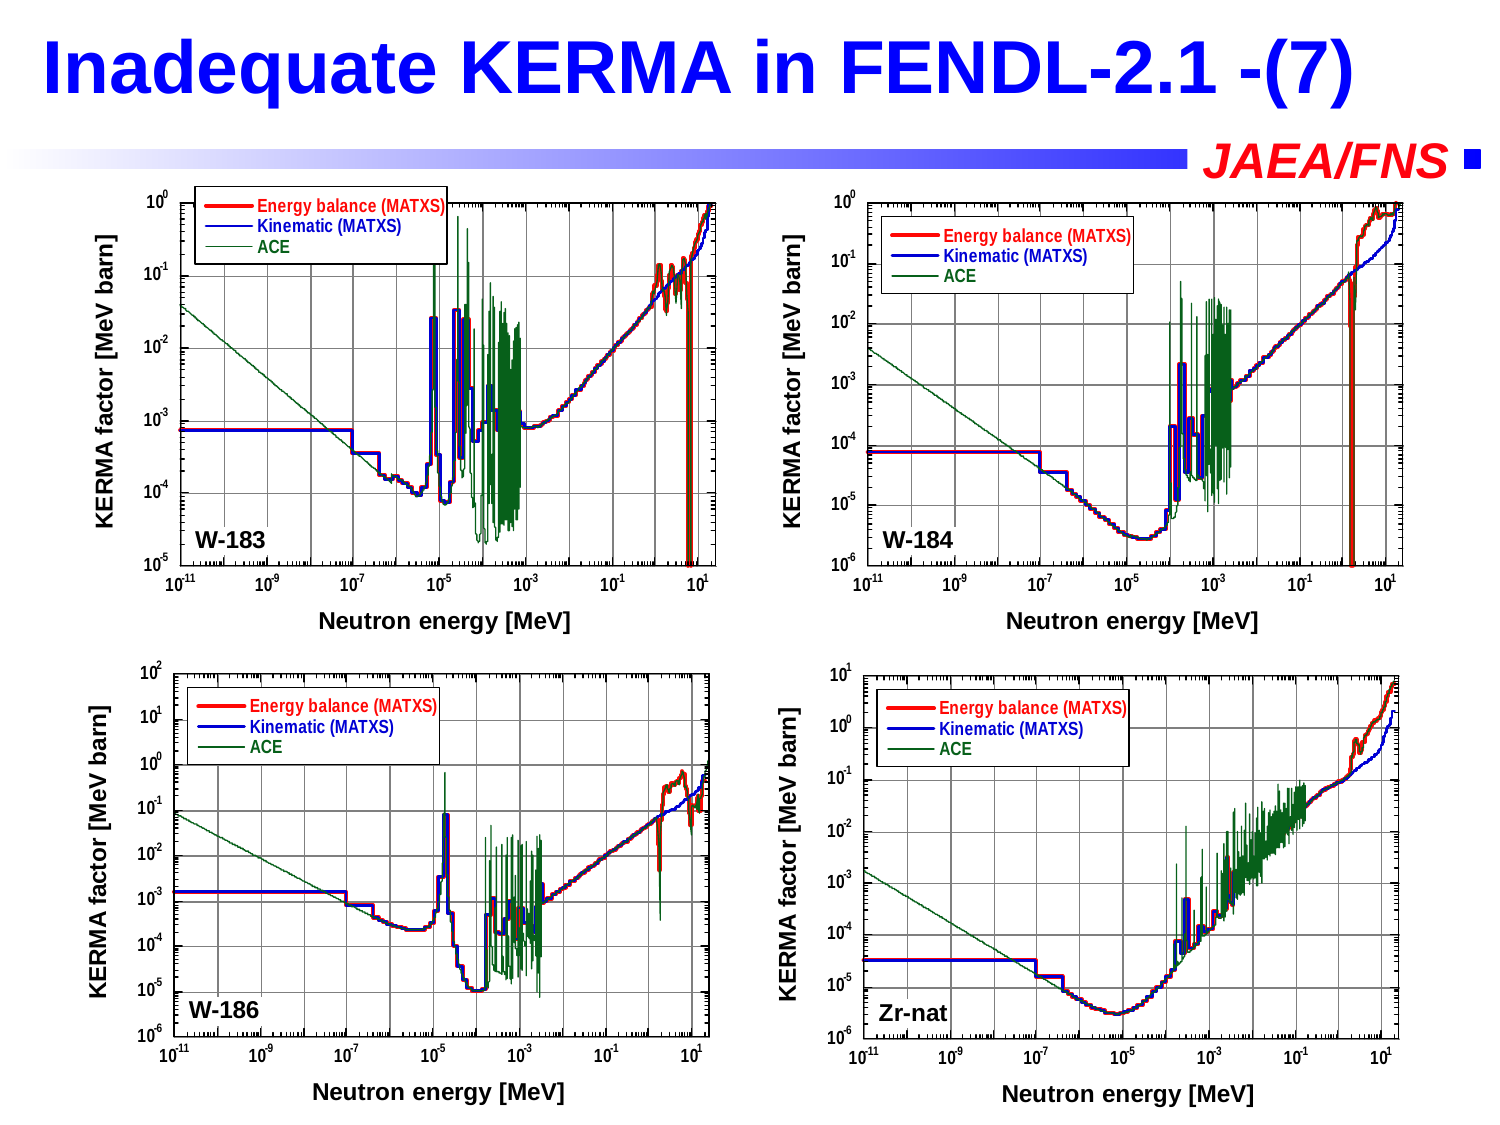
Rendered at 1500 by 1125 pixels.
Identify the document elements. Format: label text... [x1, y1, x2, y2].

picture [768, 153, 1432, 1115]
title Inadequate KERMA in FENDL-2.1 -(7) [5, 6, 1394, 120]
picture [78, 153, 744, 1113]
